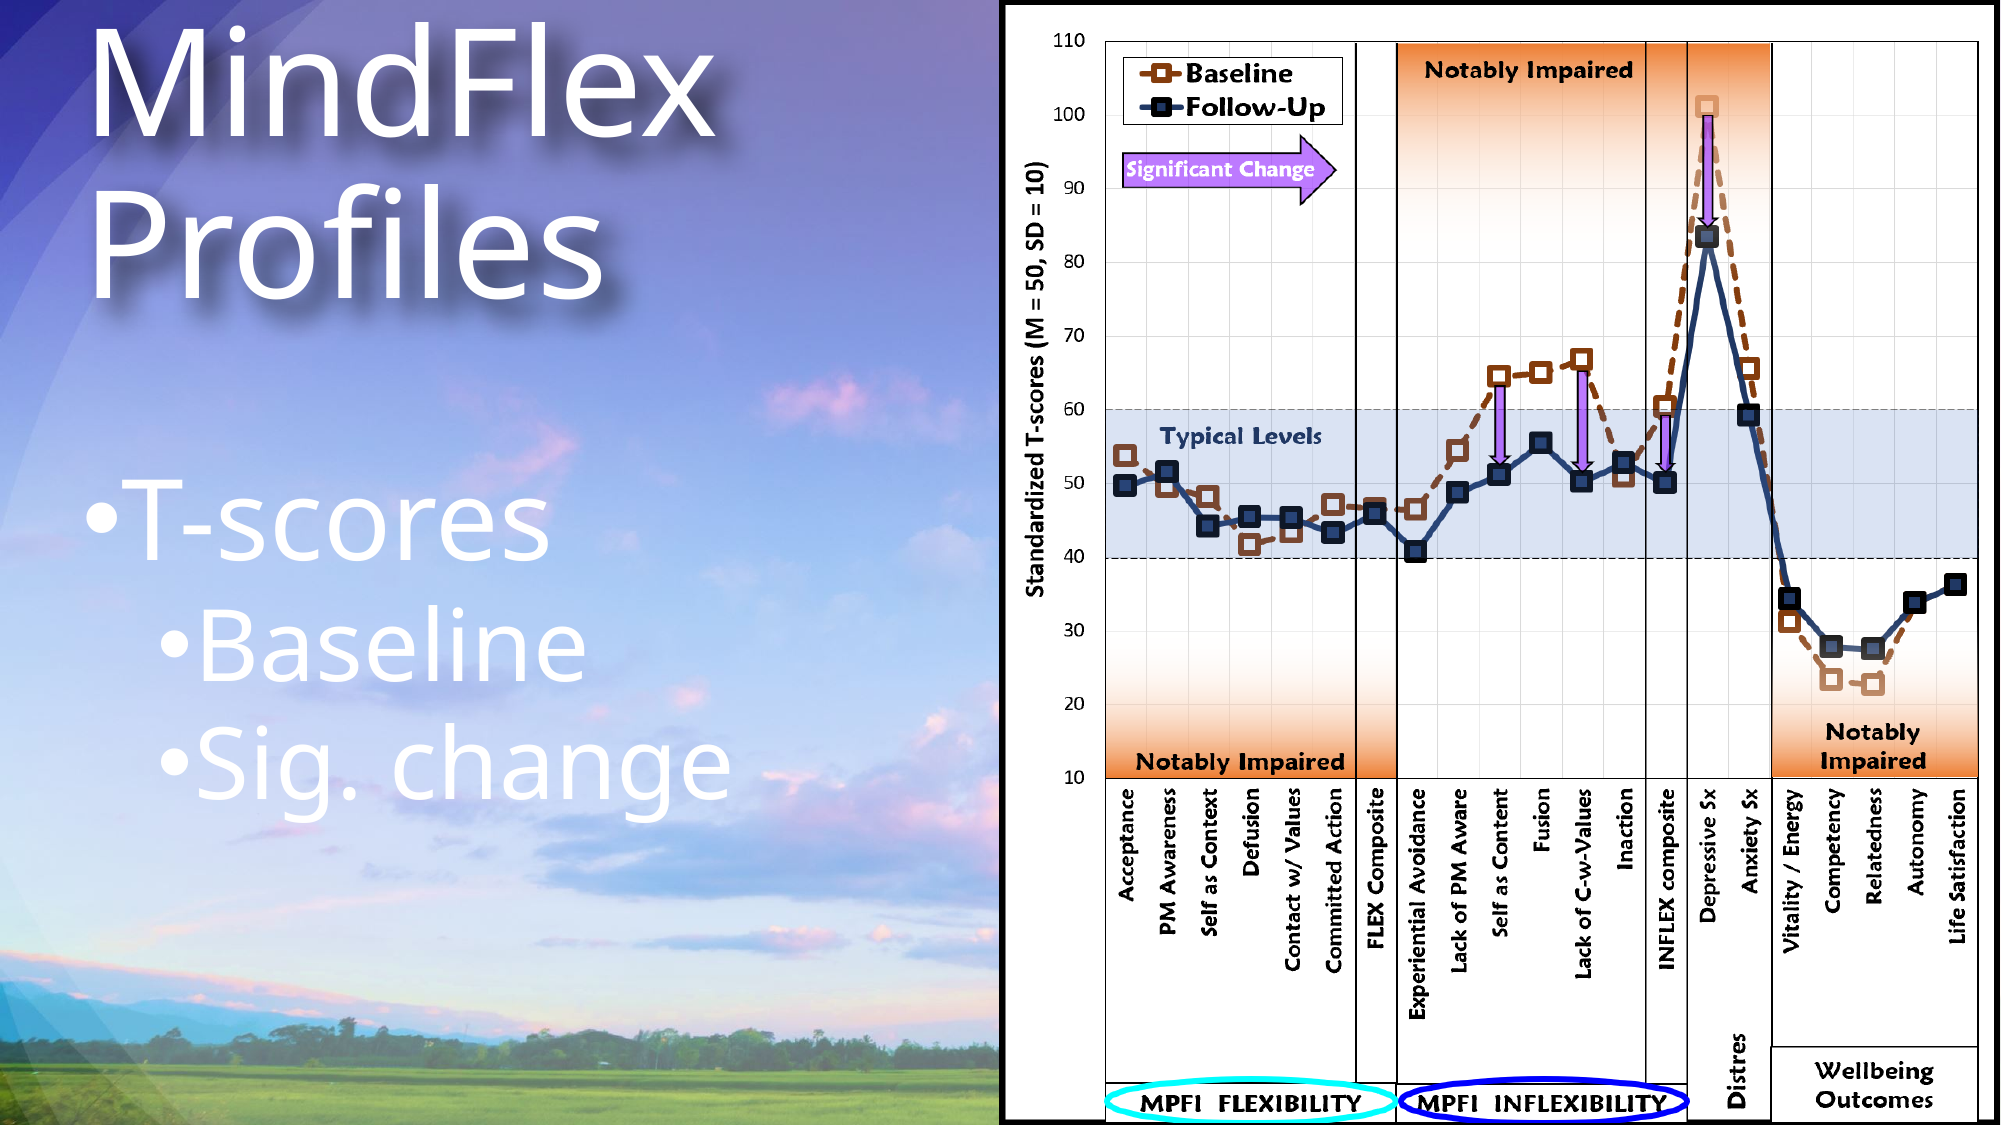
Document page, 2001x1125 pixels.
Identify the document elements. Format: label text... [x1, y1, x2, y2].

title MindFlex Profiles [67, 59, 999, 278]
picture [0, 0, 2001, 1125]
list T-scores Baseline Sig. change [67, 299, 999, 1089]
